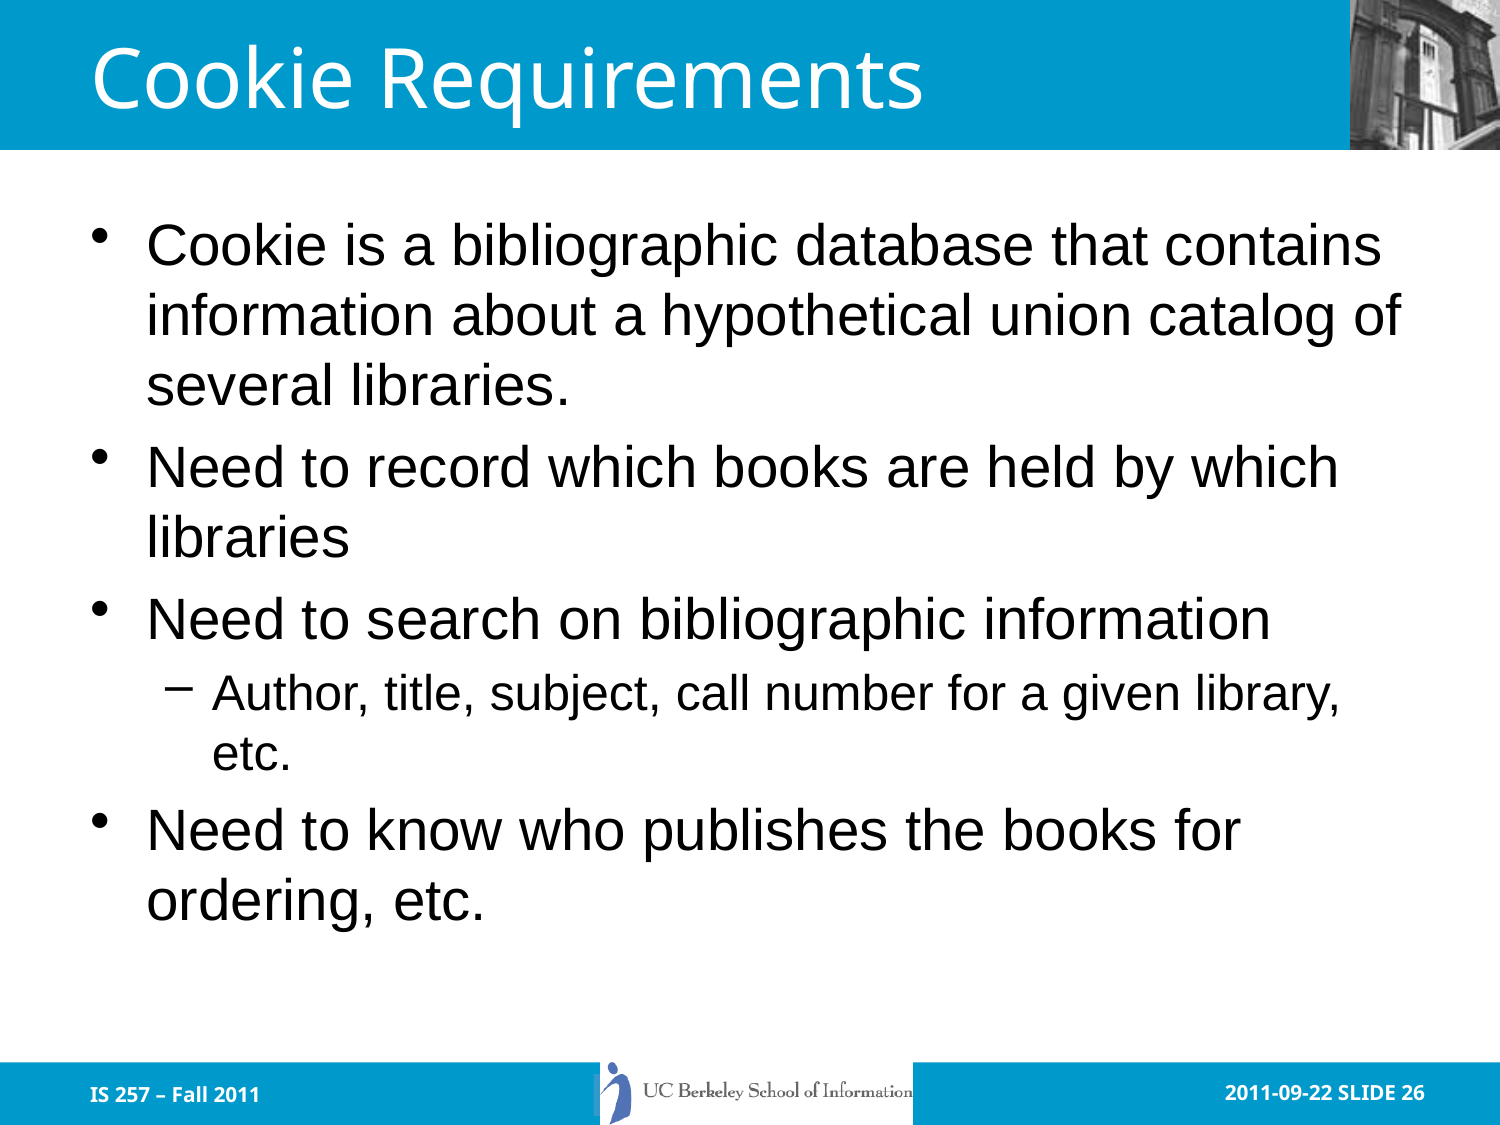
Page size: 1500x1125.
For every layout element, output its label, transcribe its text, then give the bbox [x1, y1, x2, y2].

slide_number IS 257 – Fall 2011 [75, 1062, 388, 1125]
list Cookie is a bibliographic database that contains information about a hypothetical union catalog of several libraries. Need to record which books are held by which libraries Need to search on bibliographic information Author, title, subject, call number for a given library, etc. Need to know who publishes the books for ordering, etc. [75, 200, 1425, 1013]
title Cookie Requirements [75, 0, 1350, 150]
picture [1351, 0, 1500, 150]
picture [594, 1062, 912, 1125]
